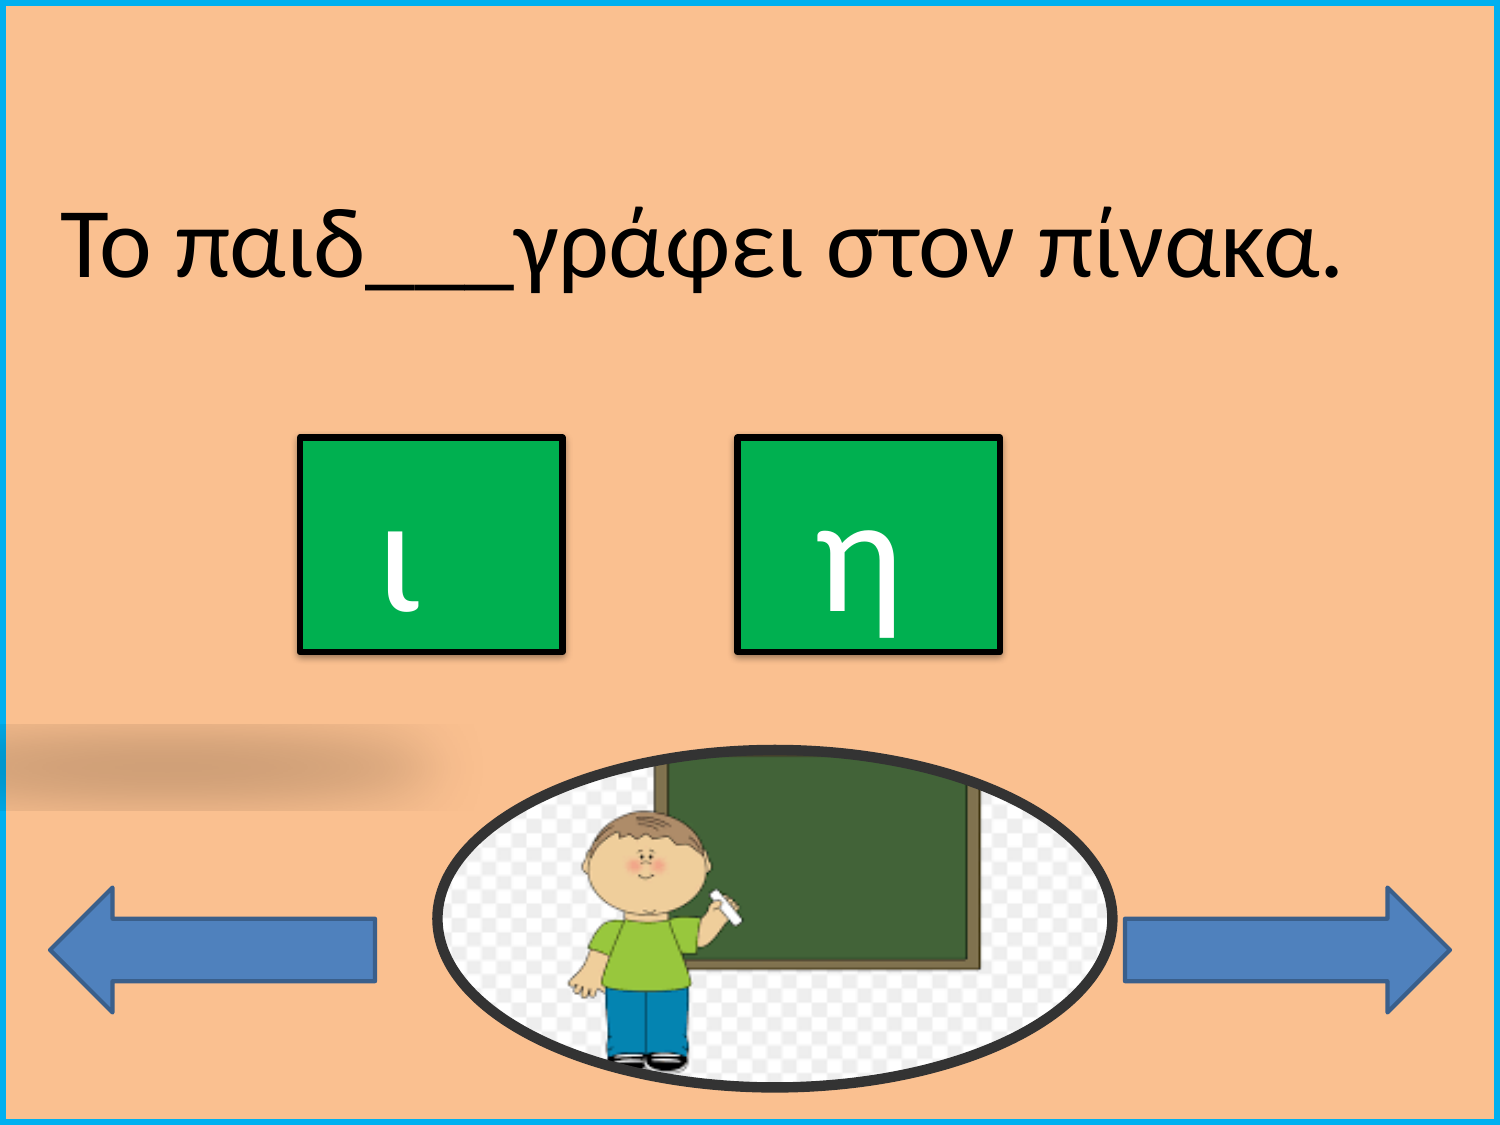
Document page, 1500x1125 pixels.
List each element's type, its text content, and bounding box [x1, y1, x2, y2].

list Το παιδ___γράφει στον πίνακα. [0, 0, 1500, 1125]
text_box [47, 885, 378, 1015]
text_box [1122, 885, 1453, 1015]
picture [437, 749, 1113, 1088]
text_box η [734, 434, 1003, 655]
text_box ι [297, 434, 566, 655]
